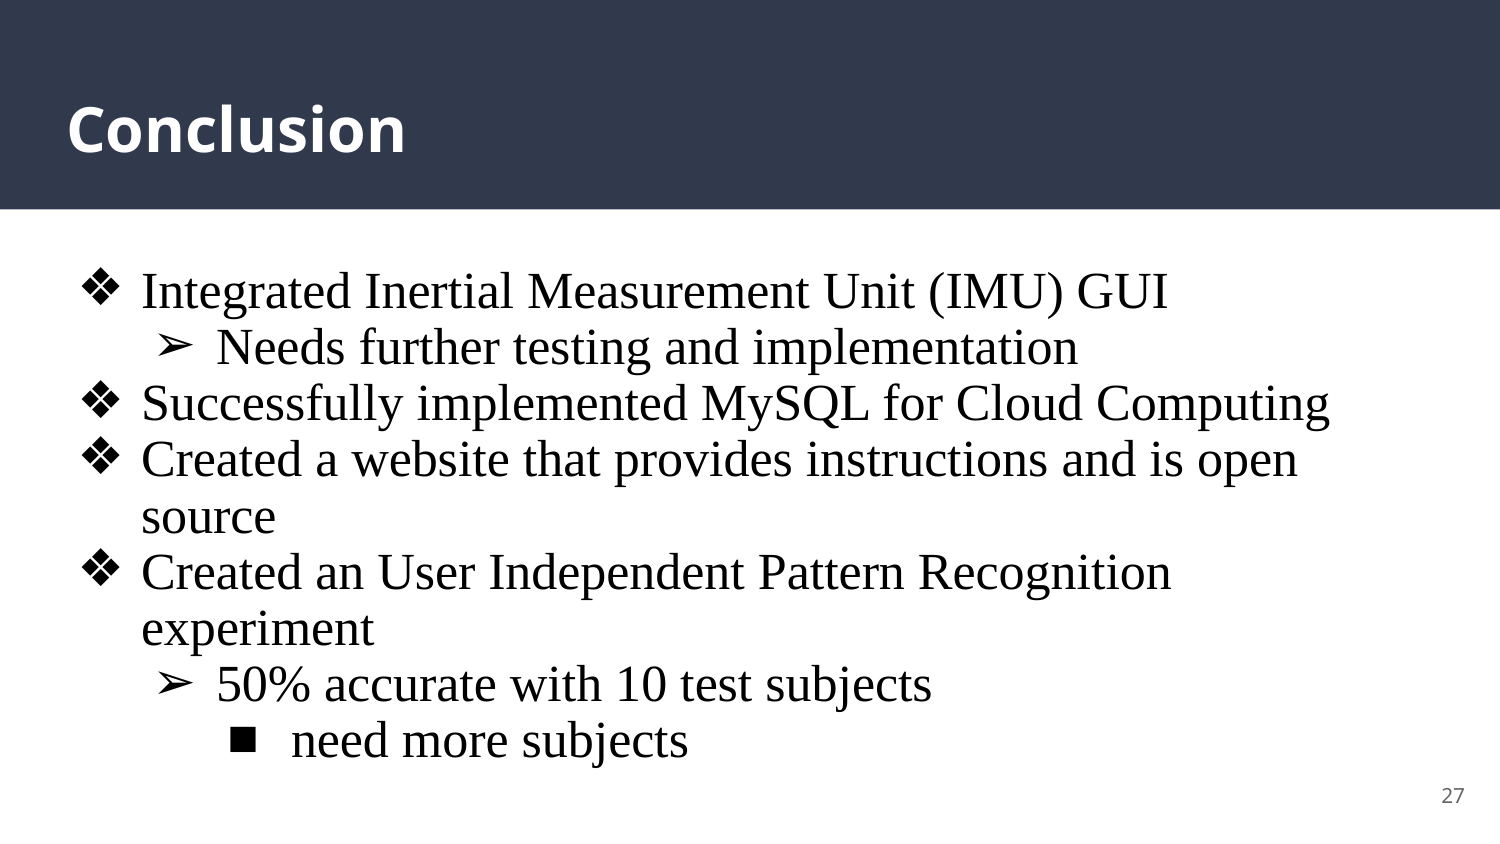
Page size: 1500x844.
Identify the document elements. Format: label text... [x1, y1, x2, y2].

title Conclusion [51, 74, 1449, 177]
text_box Integrated Inertial Measurement Unit (IMU) GUI Needs further testing and implementation Successfully implemented MySQL for Cloud Computing Created a website that provides instructions and is open source Created an User Independent Pattern Recognition experiment 50% accurate with 10 test subjects need more subjects [51, 248, 1395, 808]
slide_number ‹#› [1389, 764, 1480, 830]
